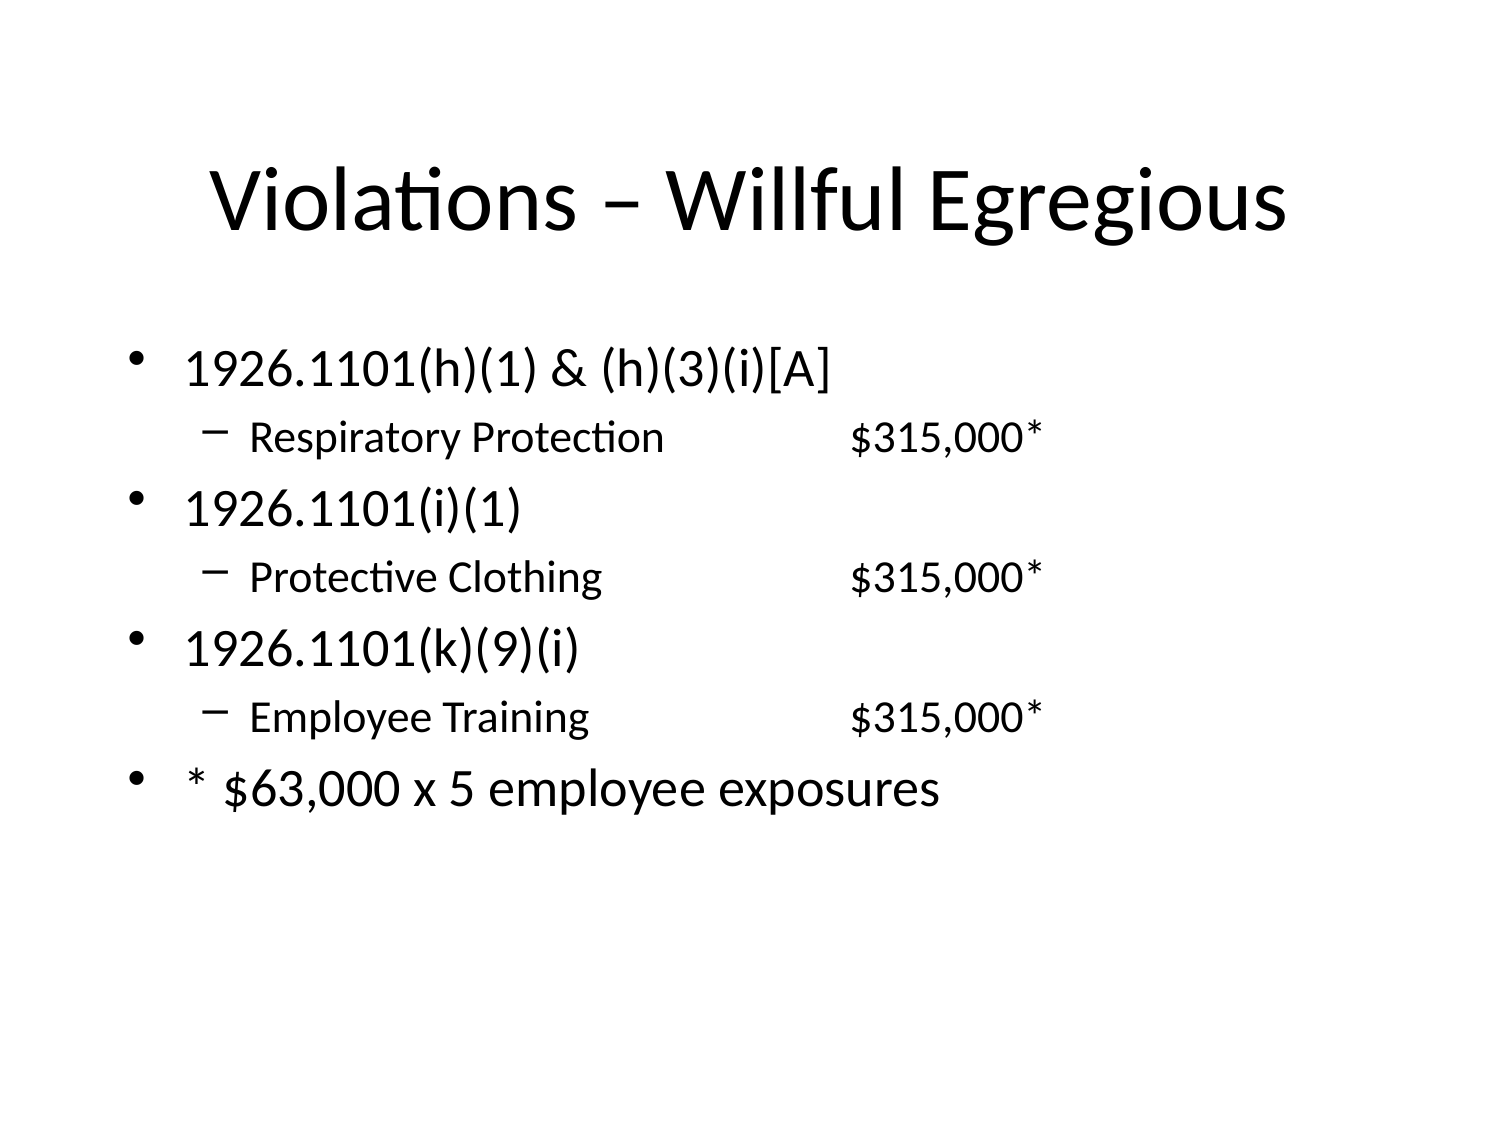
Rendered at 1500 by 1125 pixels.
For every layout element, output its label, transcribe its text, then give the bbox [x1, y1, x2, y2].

title Violations – Willful Egregious [112, 99, 1388, 288]
list 1926.1101(h)(1) & (h)(3)(i)[A] Respiratory Protection $315,000* 1926.1101(i)(1) Protective Clothing $315,000* 1926.1101(k)(9)(i) Employee Training $315,000* * $63,000 x 5 employee exposures [112, 324, 1388, 1000]
